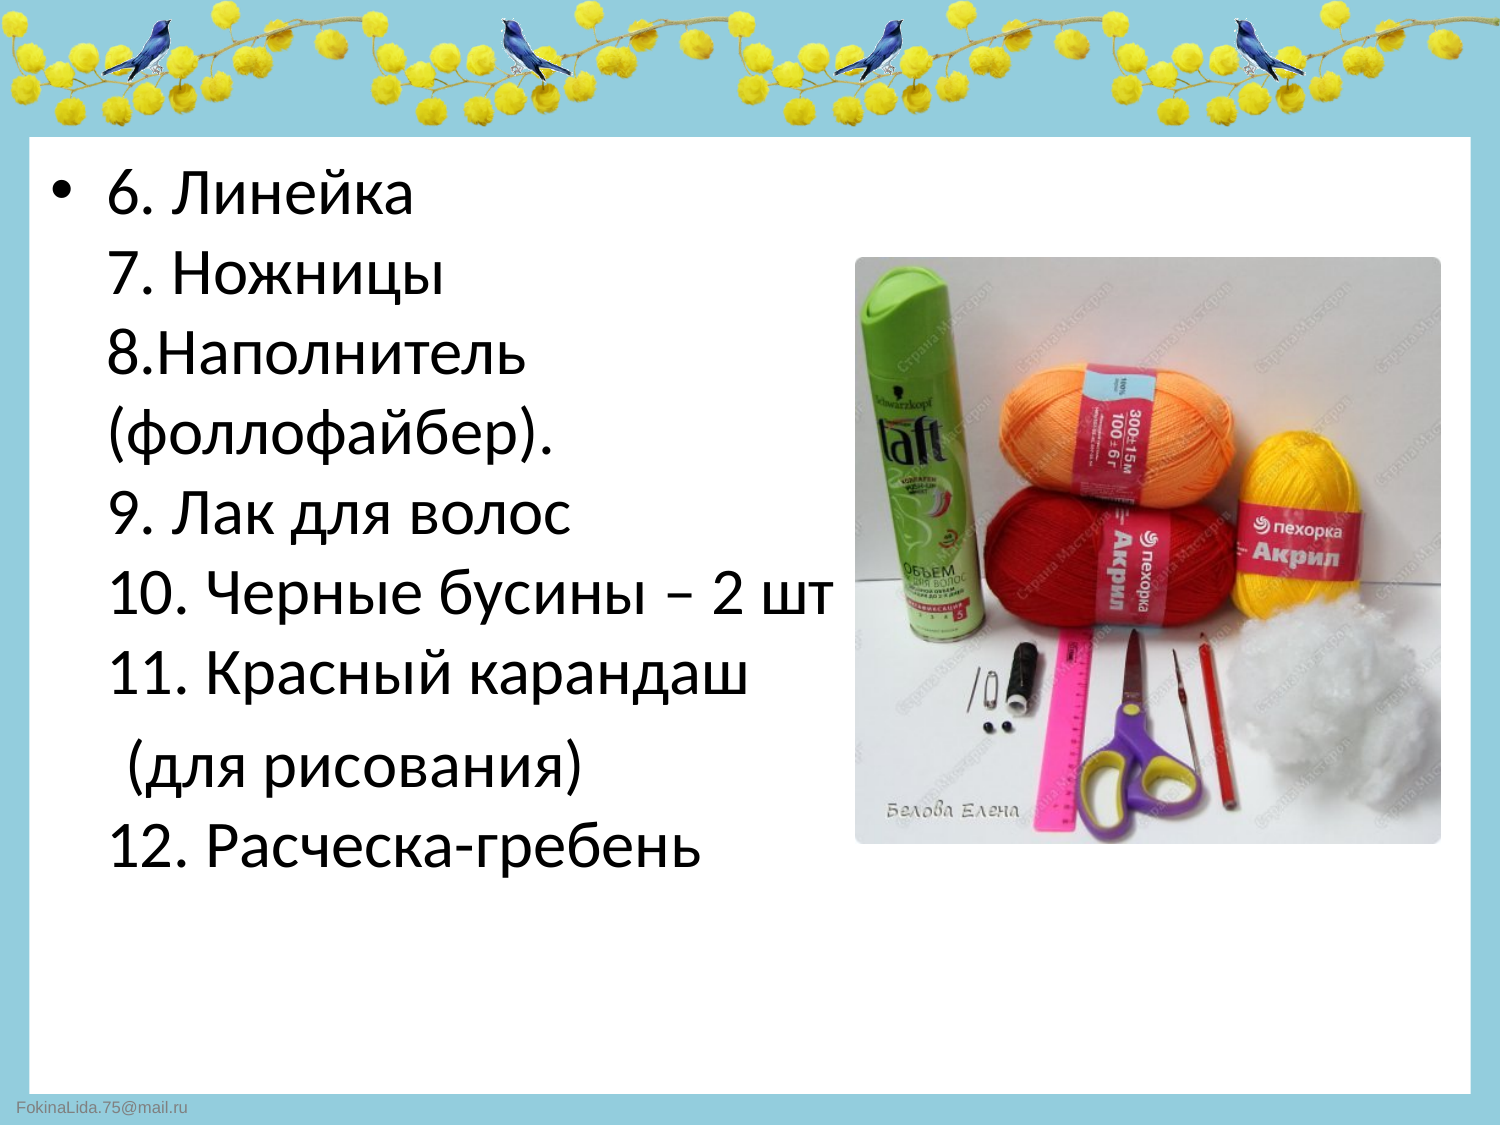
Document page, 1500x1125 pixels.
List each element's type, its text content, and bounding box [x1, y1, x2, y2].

picture [855, 257, 1441, 844]
picture [0, 0, 1500, 127]
list 6. Линейка 7. Ножницы 8.Наполнитель (фоллофайбер). 9. Лак для волос 10. Черные бусины – 2 шт 11. Красный карандаш (для рисования) 12. Расческа-гребень [35, 140, 950, 883]
